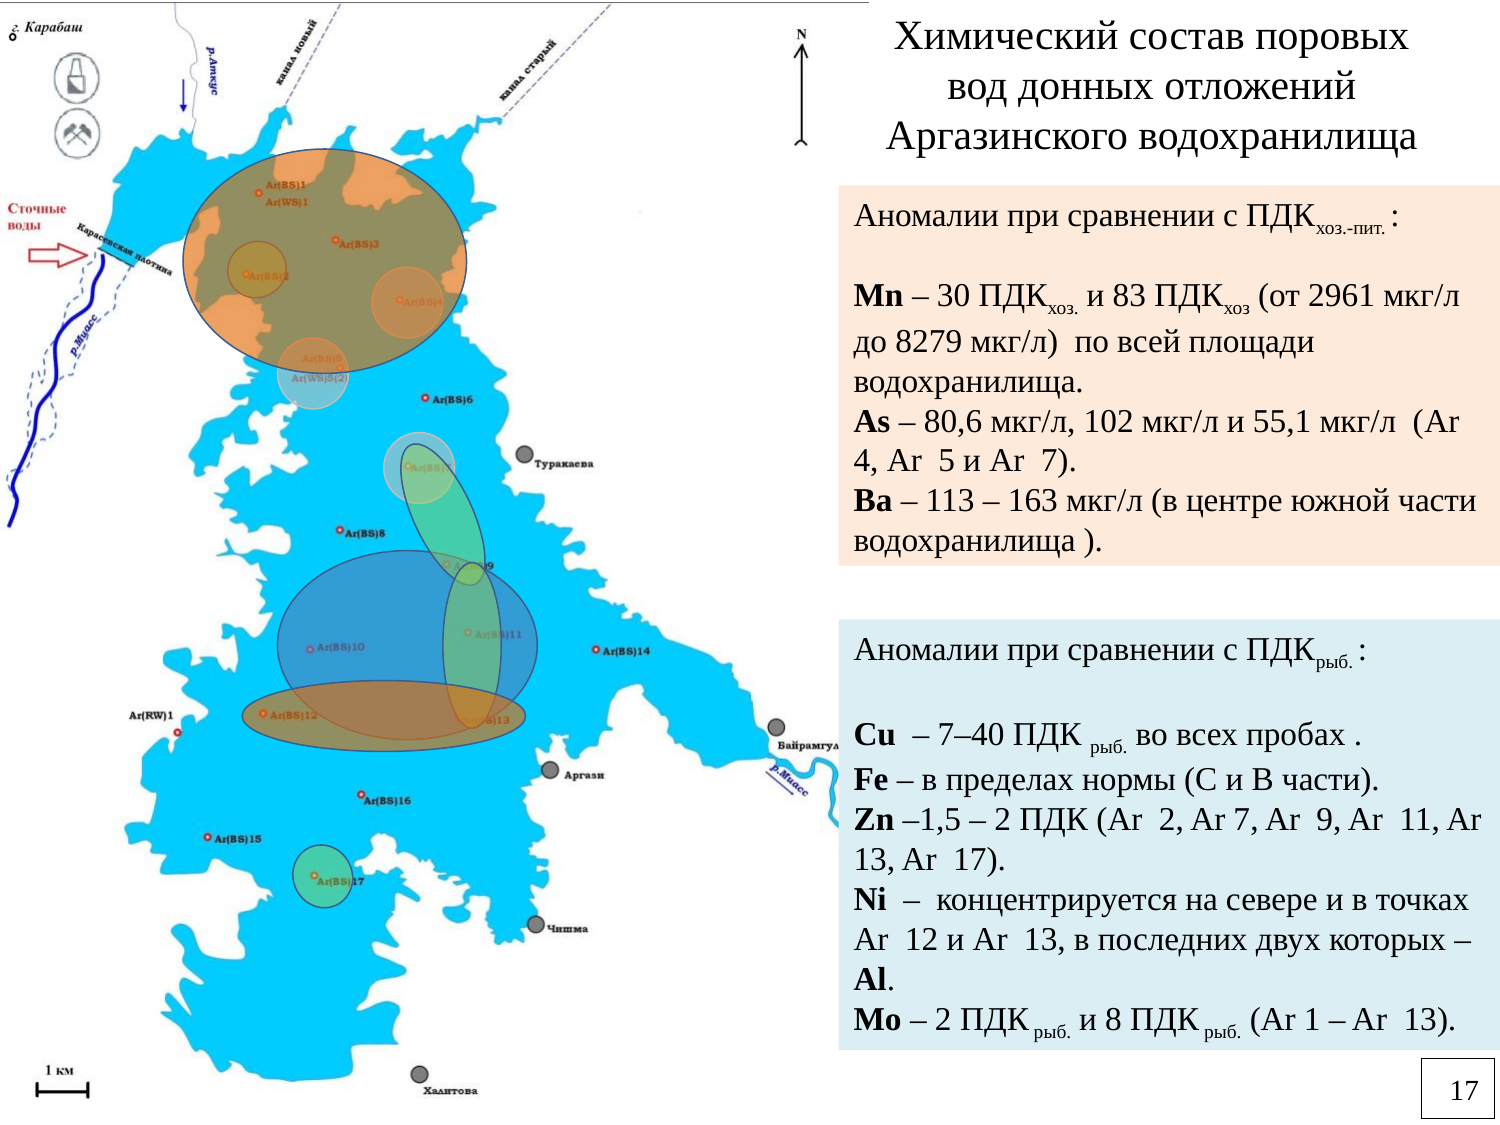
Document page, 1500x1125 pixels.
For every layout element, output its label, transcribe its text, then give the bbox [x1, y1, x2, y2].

text_box 17 [1421, 1058, 1495, 1119]
text_box Аномалии при сравнении с ПДКхоз.-пит. : Mn – 30 ПДКхоз. и 83 ПДКхоз (от 2961 мкг/л до 8279 мкг/л) по всей площади водохранилища. As – 80,6 мкг/л, 102 мкг/л и 55,1 мкг/л (Ar 4, Ar 5 и Ar 7). Ba – 113 – 163 мкг/л (в центре южной части водохранилища ). [873, 185, 1500, 566]
text_box Аномалии при сравнении с ПДКрыб. : Cu – 7–40 ПДК рыб. во всех пробах . Fe – в пределах нормы (С и В части). Zn –1,5 – 2 ПДК (Ar 2, Ar 7, Ar 9, Ar 11, Ar 13, Ar 17). Ni – концентрируется на севере и в точках Ar 12 и Ar 13, в последних двух которых – Al. Mo – 2 ПДК рыб. и 8 ПДК рыб. (Ar 1 – Ar 13). [873, 619, 1500, 1050]
picture [0, 2, 869, 1125]
text_box Химический состав поровых вод донных отложений Аргазинского водохранилища [868, 0, 1436, 165]
